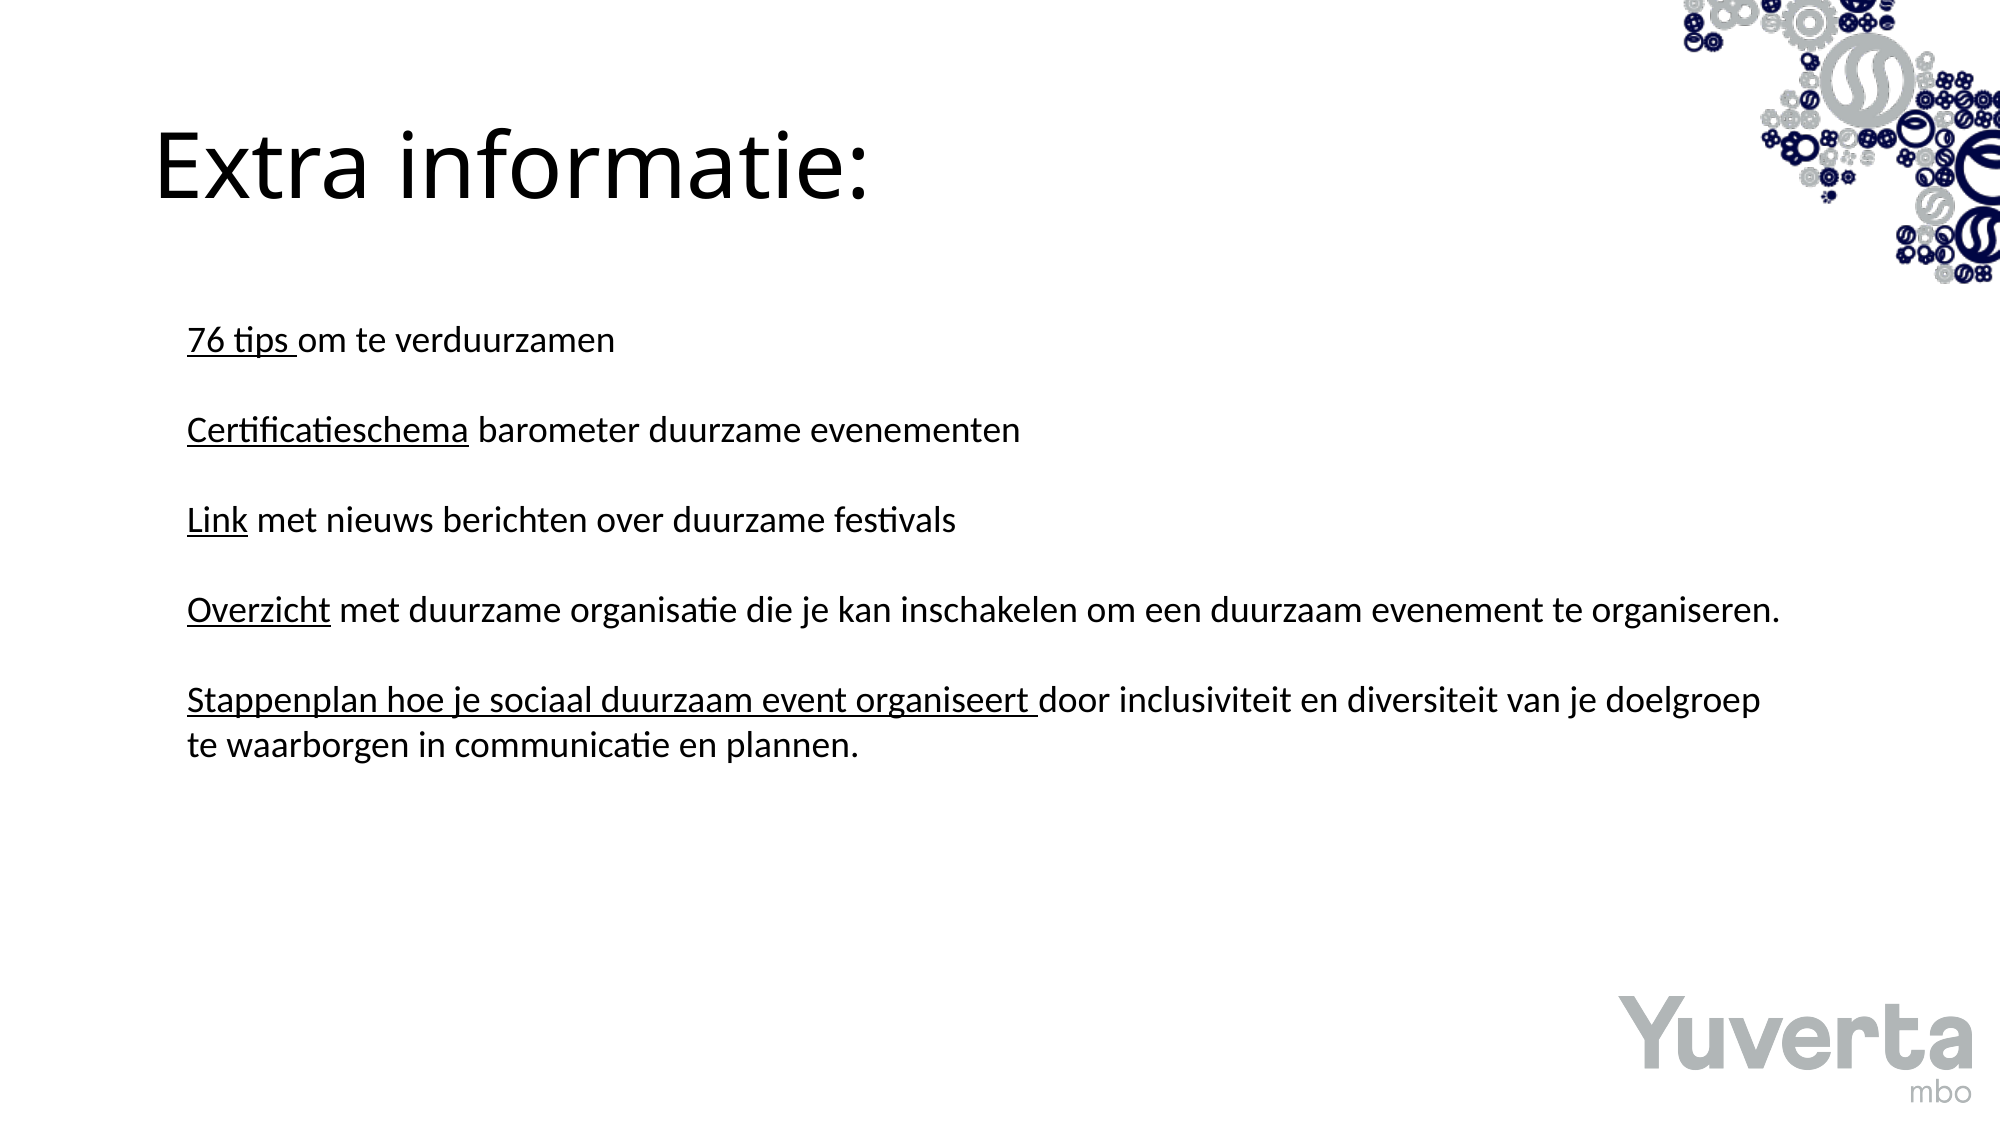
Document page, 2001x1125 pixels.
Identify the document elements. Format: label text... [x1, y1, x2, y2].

text_box 76 tips om te verduurzamen Certificatieschema barometer duurzame evenementen Link met nieuws berichten over duurzame festivals Overzicht met duurzame organisatie die je kan inschakelen om een duurzaam evenement te organiseren. Stappenplan hoe je sociaal duurzaam event organiseert door inclusiviteit en diversiteit van je doelgroep te waarborgen in communicatie en plannen. [172, 307, 1813, 772]
picture [0, 0, 2000, 1125]
title Extra informatie: [137, 59, 1863, 278]
